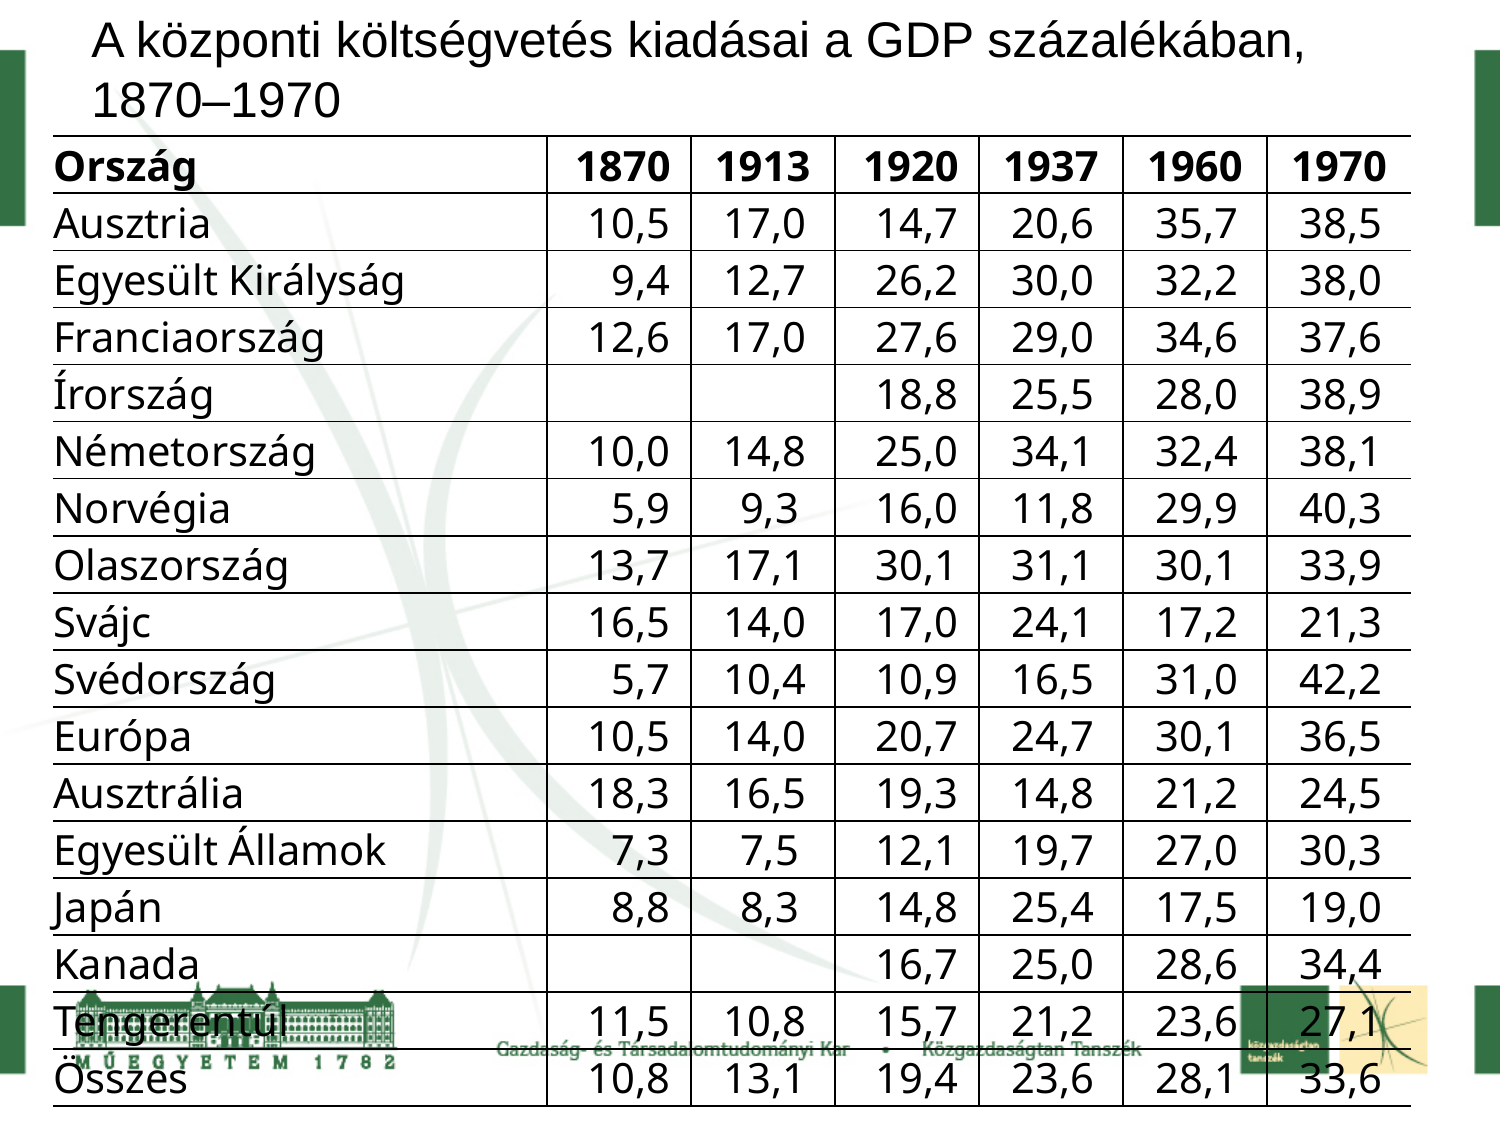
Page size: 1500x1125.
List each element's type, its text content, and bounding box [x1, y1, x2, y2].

table_cell 19,3 [836, 765, 978, 820]
table_cell 30,1 [1124, 537, 1266, 592]
table_cell 29,9 [1124, 479, 1266, 535]
table_cell 24,7 [980, 708, 1122, 763]
table_cell 14,0 [692, 708, 834, 763]
table_cell 37,6 [1268, 308, 1411, 364]
table_cell 11,5 [548, 993, 690, 1048]
table_cell 18,3 [548, 765, 690, 820]
table_header 1920 [836, 137, 978, 192]
table_header 1870 [548, 137, 690, 192]
table_cell 16,7 [836, 936, 978, 991]
table_cell 27,0 [1124, 822, 1266, 877]
table_cell 21,3 [1268, 594, 1411, 649]
table_cell 18,8 [836, 365, 978, 421]
table_cell 14,0 [692, 594, 834, 649]
table_cell 28,1 [1124, 1050, 1266, 1105]
table_cell 14,8 [980, 765, 1122, 820]
table_cell 27,1 [1268, 993, 1411, 1048]
table_cell 36,5 [1268, 708, 1411, 763]
table_cell 30,1 [836, 537, 978, 592]
table_cell Összes [53, 1050, 546, 1105]
table_cell 33,9 [1268, 537, 1411, 592]
table_cell 16,5 [548, 594, 690, 649]
table_cell 10,5 [548, 194, 690, 250]
table_cell 28,0 [1124, 365, 1266, 421]
table_cell 9,4 [548, 251, 690, 307]
table_cell Ausztrália [53, 765, 546, 820]
table_cell 25,0 [836, 422, 978, 478]
table_cell 9,3 [692, 479, 834, 535]
table_cell Kanada [53, 936, 546, 991]
table_cell 38,1 [1268, 422, 1411, 478]
table_cell 10,8 [548, 1050, 690, 1105]
table_cell 10,4 [692, 651, 834, 706]
table_cell Tengerentúl [53, 993, 546, 1048]
table_header 1913 [692, 137, 834, 192]
table_cell 12,7 [692, 251, 834, 307]
table_cell 29,0 [980, 308, 1122, 364]
table_cell 38,5 [1268, 194, 1411, 250]
table_cell 42,2 [1268, 651, 1411, 706]
table_cell Svédország [53, 651, 546, 706]
table_cell Írország [53, 365, 546, 421]
table_cell 14,7 [836, 194, 978, 250]
table_cell Ausztria [53, 194, 546, 250]
table_cell 31,0 [1124, 651, 1266, 706]
table_cell [548, 365, 690, 421]
table_cell 10,9 [836, 651, 978, 706]
table_cell 19,0 [1268, 879, 1411, 934]
table_cell 34,4 [1268, 936, 1411, 991]
table_cell Olaszország [53, 537, 546, 592]
table_cell Egyesült Államok [53, 822, 546, 877]
table_cell Japán [53, 879, 546, 934]
table_cell 17,1 [692, 537, 834, 592]
table_cell 17,0 [692, 308, 834, 364]
table_cell 7,5 [692, 822, 834, 877]
picture [0, 0, 1500, 1125]
table_cell 33,6 [1268, 1050, 1411, 1105]
table_cell 11,8 [980, 479, 1122, 535]
table_cell Németország [53, 422, 546, 478]
table_cell 23,6 [1124, 993, 1266, 1048]
table_cell 24,5 [1268, 765, 1411, 820]
table_header 1960 [1124, 137, 1266, 192]
table_cell 17,2 [1124, 594, 1266, 649]
table_cell Svájc [53, 594, 546, 649]
table_cell 25,4 [980, 879, 1122, 934]
table_cell Franciaország [53, 308, 546, 364]
table_cell 14,8 [692, 422, 834, 478]
table_cell 12,1 [836, 822, 978, 877]
table_cell 8,3 [692, 879, 834, 934]
table_cell 21,2 [1124, 765, 1266, 820]
table_cell 17,5 [1124, 879, 1266, 934]
table_cell Egyesült Királyság [53, 251, 546, 307]
table_header 1937 [980, 137, 1122, 192]
table_cell 25,0 [980, 936, 1122, 991]
table_cell 16,5 [692, 765, 834, 820]
table_cell Norvégia [53, 479, 546, 535]
table_cell 19,4 [836, 1050, 978, 1105]
table_cell 19,7 [980, 822, 1122, 877]
table_cell 16,0 [836, 479, 978, 535]
table_cell 10,5 [548, 708, 690, 763]
table_header Ország [53, 137, 546, 192]
table_cell 15,7 [836, 993, 978, 1048]
table_cell 28,6 [1124, 936, 1266, 991]
table_header 1970 [1268, 137, 1411, 192]
table_cell 14,8 [836, 879, 978, 934]
table_cell 13,1 [692, 1050, 834, 1105]
table_cell [548, 936, 690, 991]
table_cell 32,4 [1124, 422, 1266, 478]
table_cell 5,7 [548, 651, 690, 706]
table_cell 31,1 [980, 537, 1122, 592]
table_cell 21,2 [980, 993, 1122, 1048]
table_cell 30,1 [1124, 708, 1266, 763]
table_cell 10,0 [548, 422, 690, 478]
table_cell 25,5 [980, 365, 1122, 421]
table_cell 40,3 [1268, 479, 1411, 535]
table_cell 35,7 [1124, 194, 1266, 250]
table_cell 30,0 [980, 251, 1122, 307]
table_cell 17,0 [836, 594, 978, 649]
table_cell [692, 365, 834, 421]
table_cell 26,2 [836, 251, 978, 307]
table_cell 7,3 [548, 822, 690, 877]
table_cell 5,9 [548, 479, 690, 535]
table_cell 38,9 [1268, 365, 1411, 421]
table_cell 20,7 [836, 708, 978, 763]
table_cell 38,0 [1268, 251, 1411, 307]
table_cell 17,0 [692, 194, 834, 250]
table_cell 34,1 [980, 422, 1122, 478]
table_cell 32,2 [1124, 251, 1266, 307]
table_cell 34,6 [1124, 308, 1266, 364]
table_cell 12,6 [548, 308, 690, 364]
table_cell 27,6 [836, 308, 978, 364]
table_cell 8,8 [548, 879, 690, 934]
table_cell 30,3 [1268, 822, 1411, 877]
text_box A központi költségvetés kiadásai a GDP százalékában, 1870–1970 [76, 0, 1412, 135]
table_cell [692, 936, 834, 991]
table_cell 23,6 [980, 1050, 1122, 1105]
table_cell 10,8 [692, 993, 834, 1048]
table_cell Európa [53, 708, 546, 763]
table_cell 24,1 [980, 594, 1122, 649]
table_cell 20,6 [980, 194, 1122, 250]
table_cell 16,5 [980, 651, 1122, 706]
table_cell 13,7 [548, 537, 690, 592]
